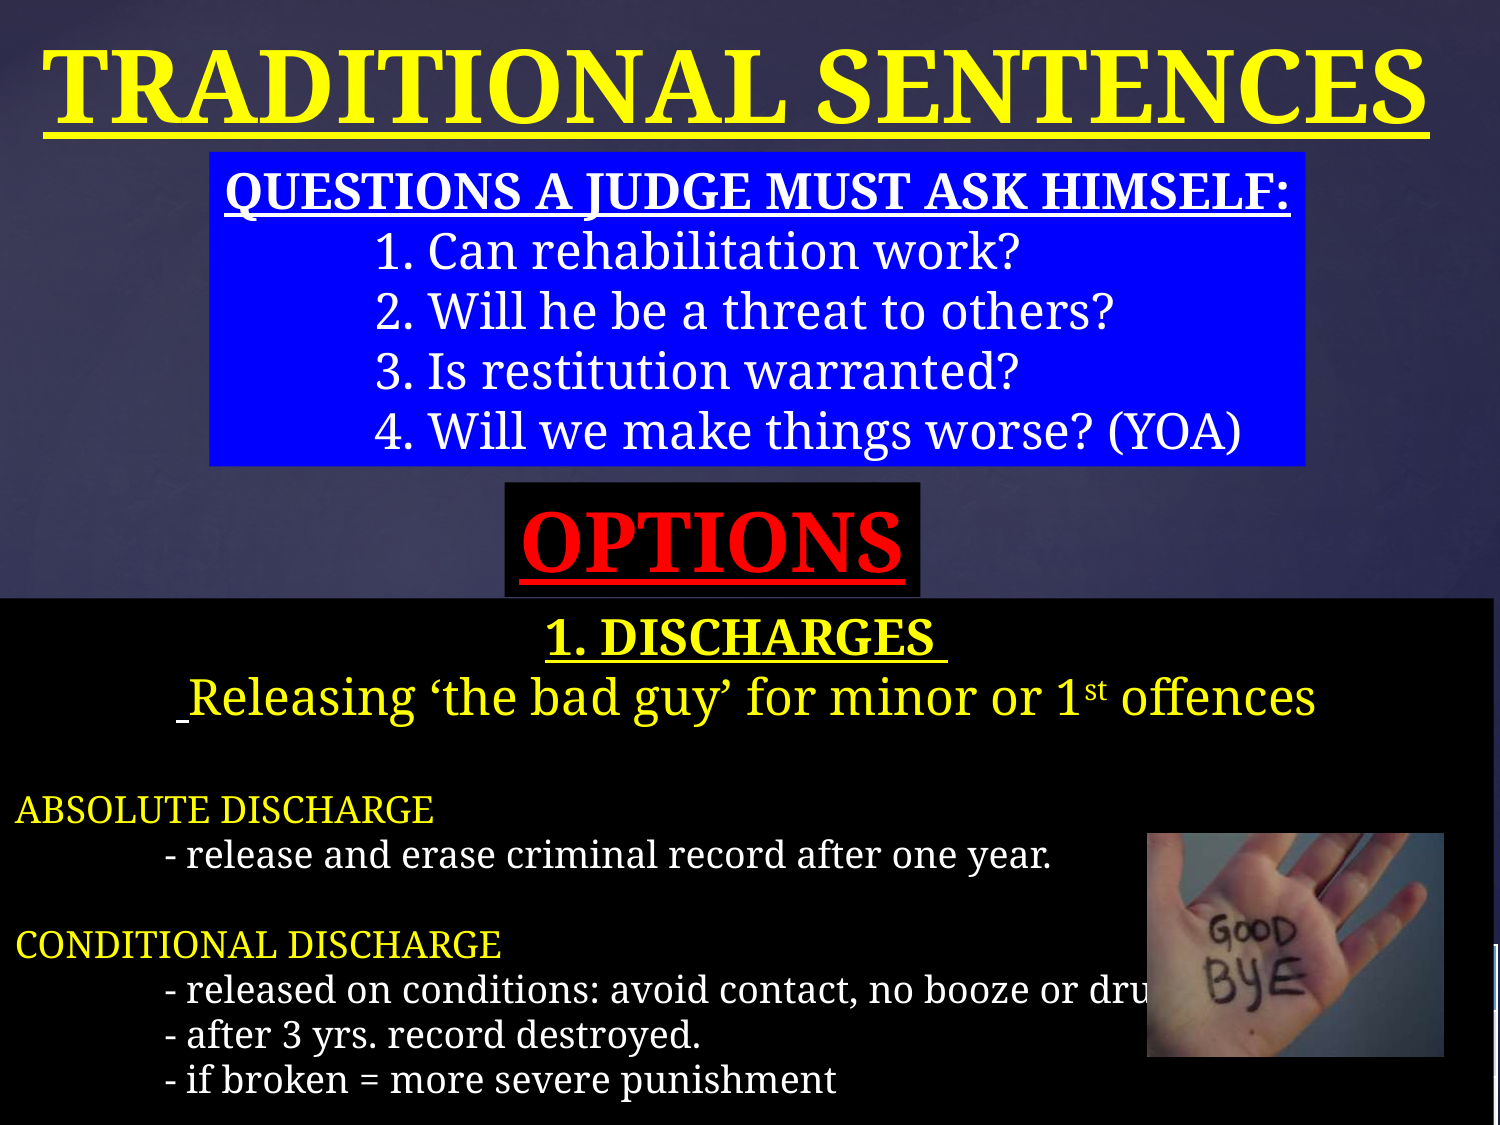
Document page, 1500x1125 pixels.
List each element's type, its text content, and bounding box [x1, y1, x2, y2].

text_box 1. DISCHARGES Releasing ‘the bad guy’ for minor or 1st offences ABSOLUTE DISCHARGE - release and erase criminal record after one year. CONDITIONAL DISCHARGE - released on conditions: avoid contact, no booze or drugs, curfew etc. - after 3 yrs. record destroyed. - if broken = more severe punishment [0, 598, 1494, 1125]
title TRADITIONAL SENTENCES [0, 1, 1487, 152]
text_box QUESTIONS A JUDGE MUST ASK HIMSELF: 1. Can rehabilitation work? 2. Will he be a threat to others? 3. Is restitution warranted? 4. Will we make things worse? (YOA) [209, 151, 1306, 467]
picture [1146, 833, 1445, 1057]
text_box OPTIONS [504, 482, 921, 597]
